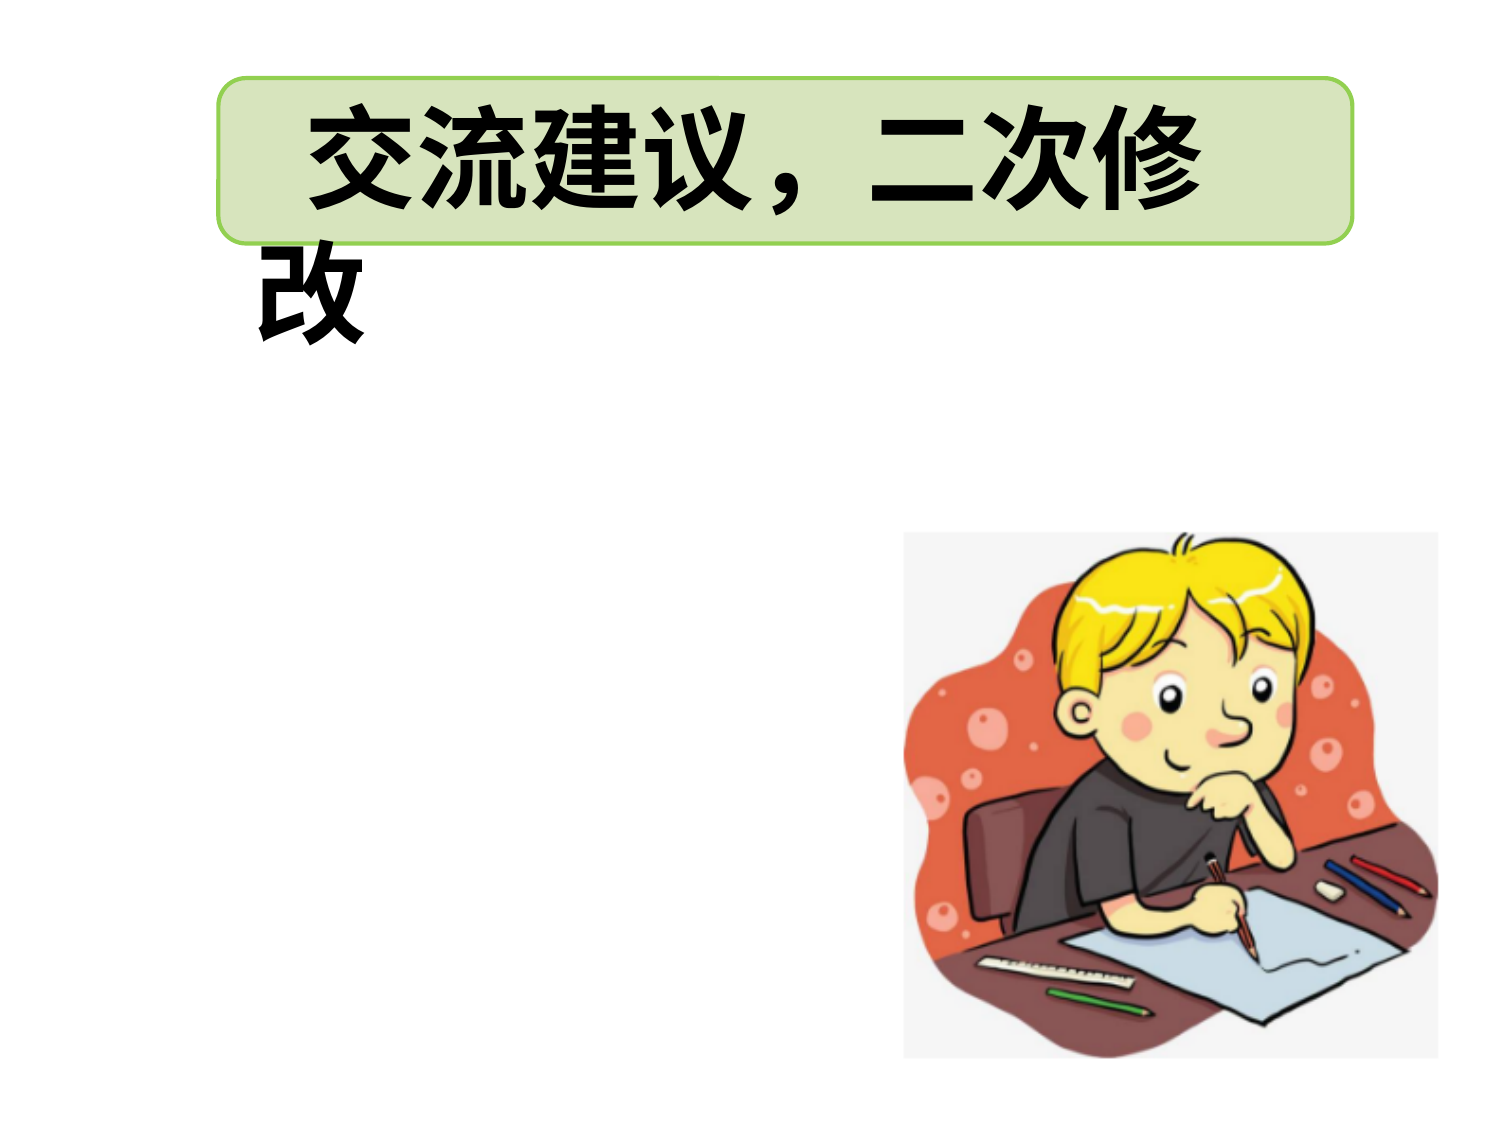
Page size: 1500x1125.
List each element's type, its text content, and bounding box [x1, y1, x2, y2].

text_box 交流建议，二次修改 [239, 80, 1282, 230]
text_box [216, 75, 1355, 246]
picture [891, 526, 1449, 1071]
